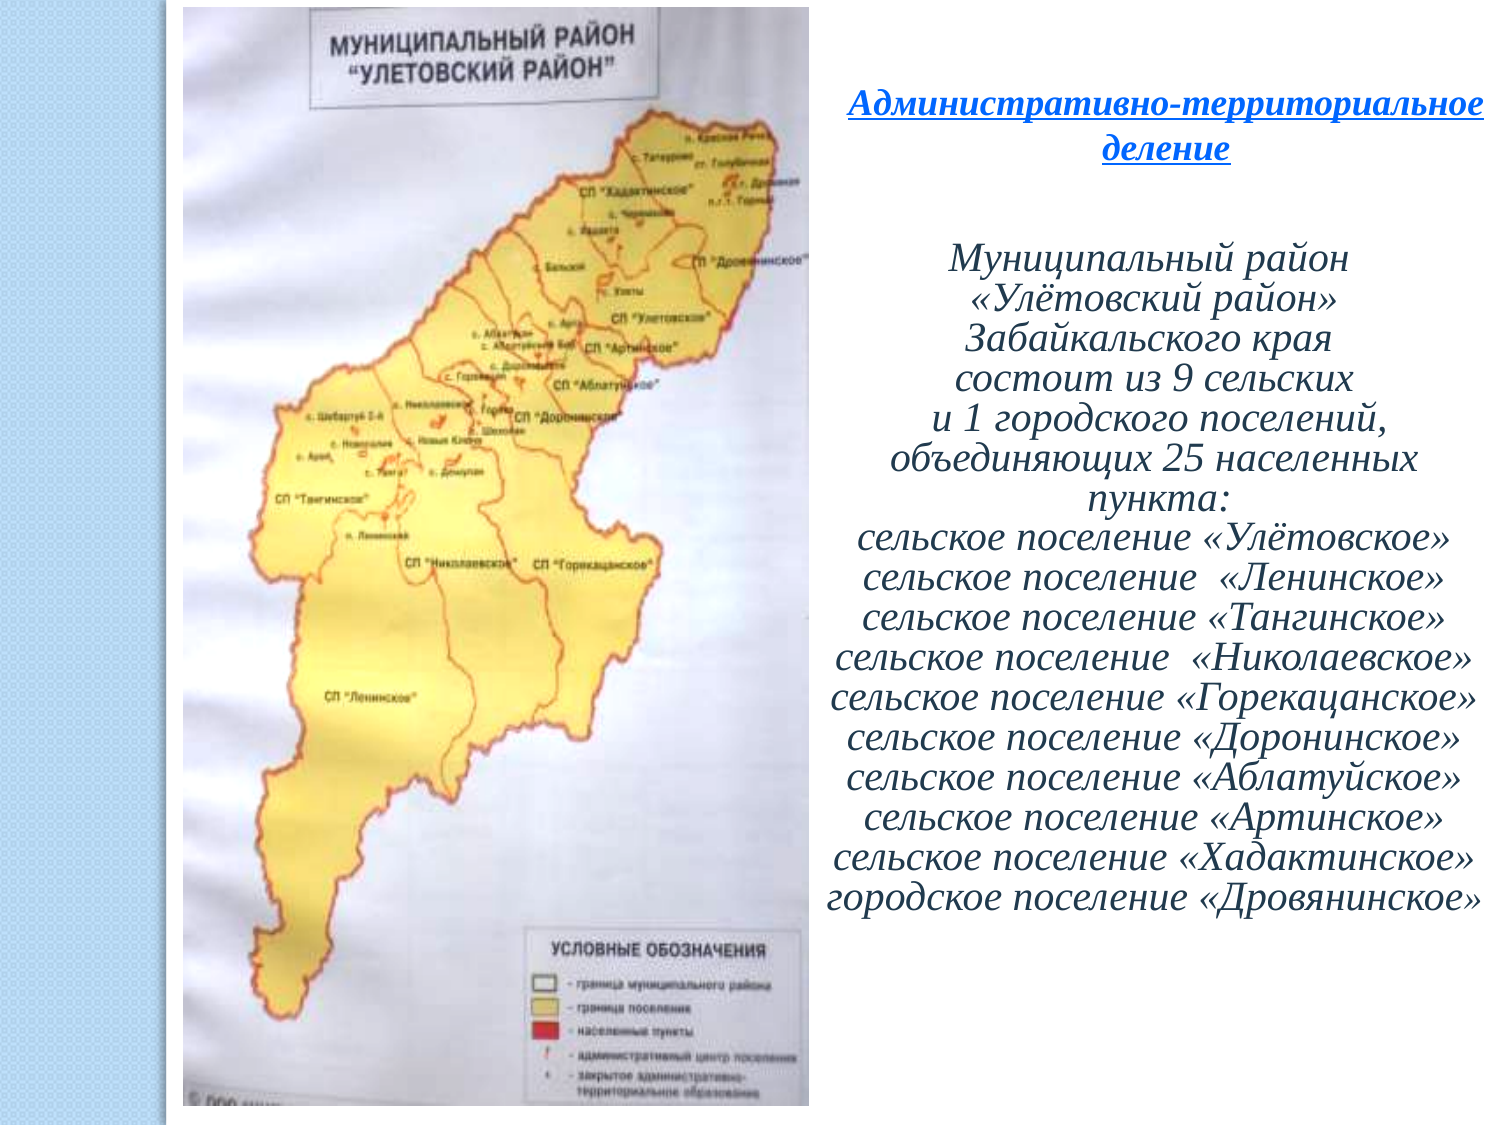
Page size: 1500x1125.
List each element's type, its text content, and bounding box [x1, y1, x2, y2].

picture [182, 6, 810, 1107]
text_box Муниципальный район «Улётовский район» Забайкальского края состоит из 9 сельских и 1 городского поселений, объединяющих 25 населенных пункта: сельское поселение «Улётовское» сельское поселение «Ленинское» сельское поселение «Тангинское» сельское поселение «Николаевское» сельское поселение «Горекацанское» сельское поселение «Доронинское» сельское поселение «Аблатуйское» сельское поселение «Артинское» сельское поселение «Хадактинское» городское поселение «Дровянинское» [816, 231, 1500, 927]
text_box Административно-территориальное деление [832, 25, 1500, 176]
